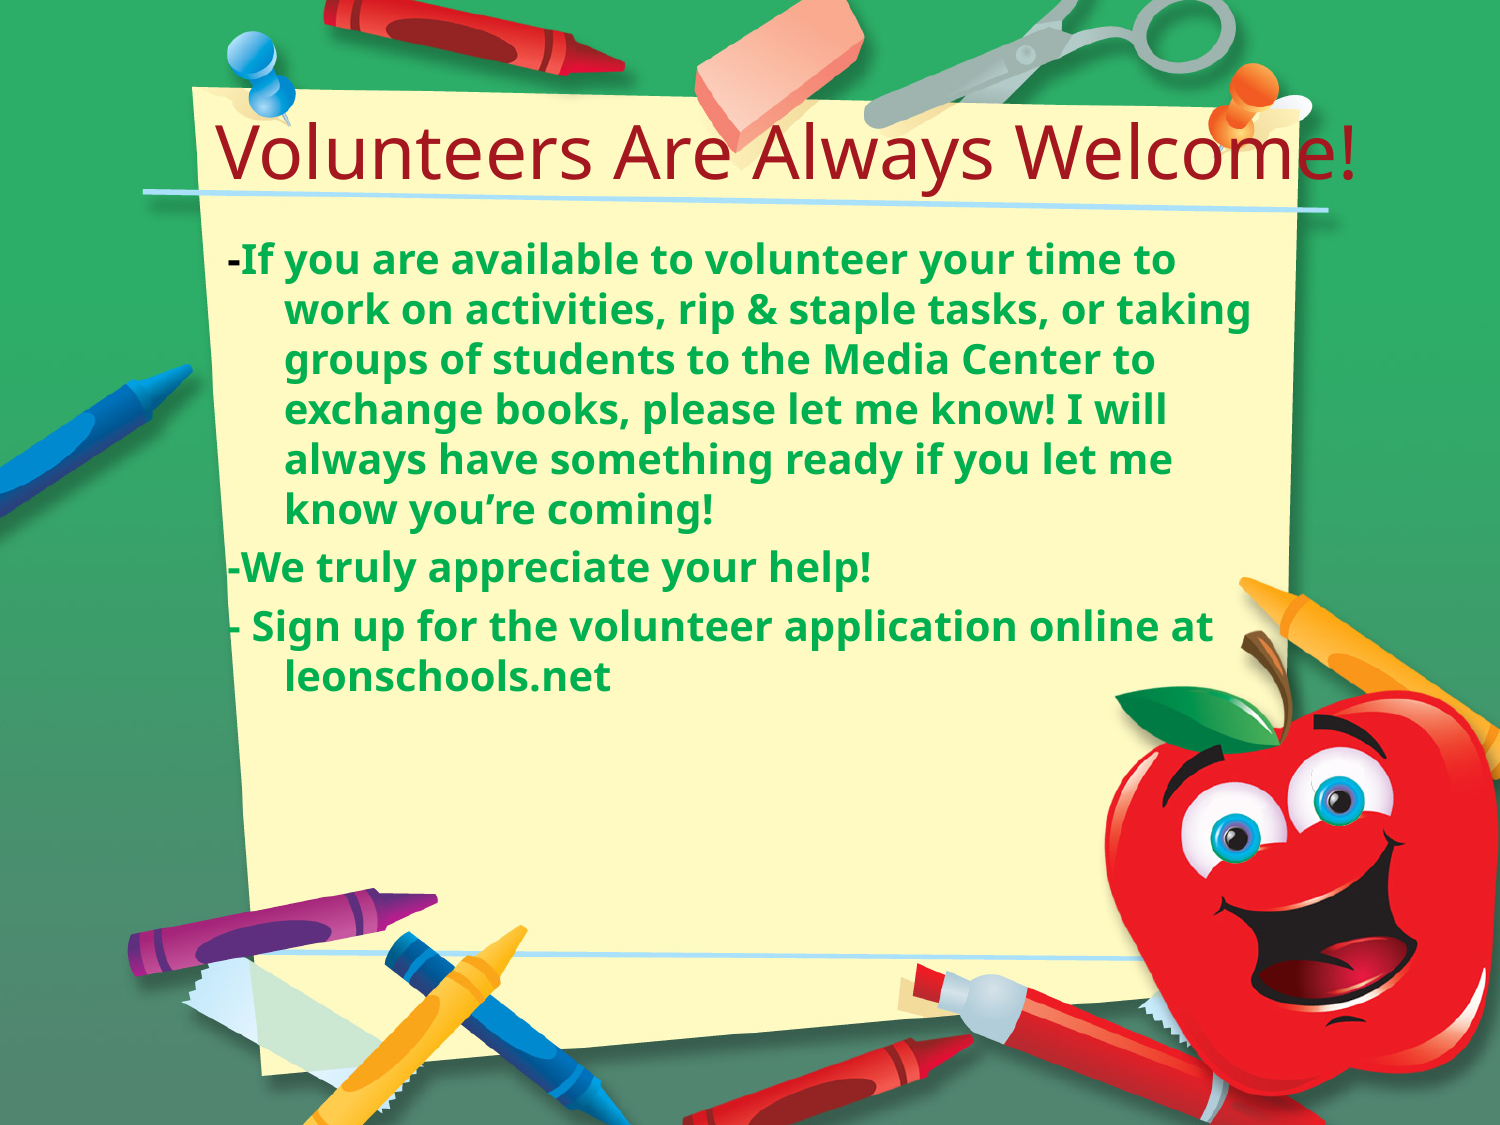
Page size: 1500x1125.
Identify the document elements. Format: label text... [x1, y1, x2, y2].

list -If you are available to volunteer your time to work on activities, rip & staple tasks, or taking groups of students to the Media Center to exchange books, please let me know! I will always have something ready if you let me know you’re coming! -We truly appreciate your help! - Sign up for the volunteer application online at leonschools.net [212, 224, 1288, 901]
picture [0, 0, 1500, 1125]
title Volunteers Are Always Welcome! [199, 112, 1500, 188]
